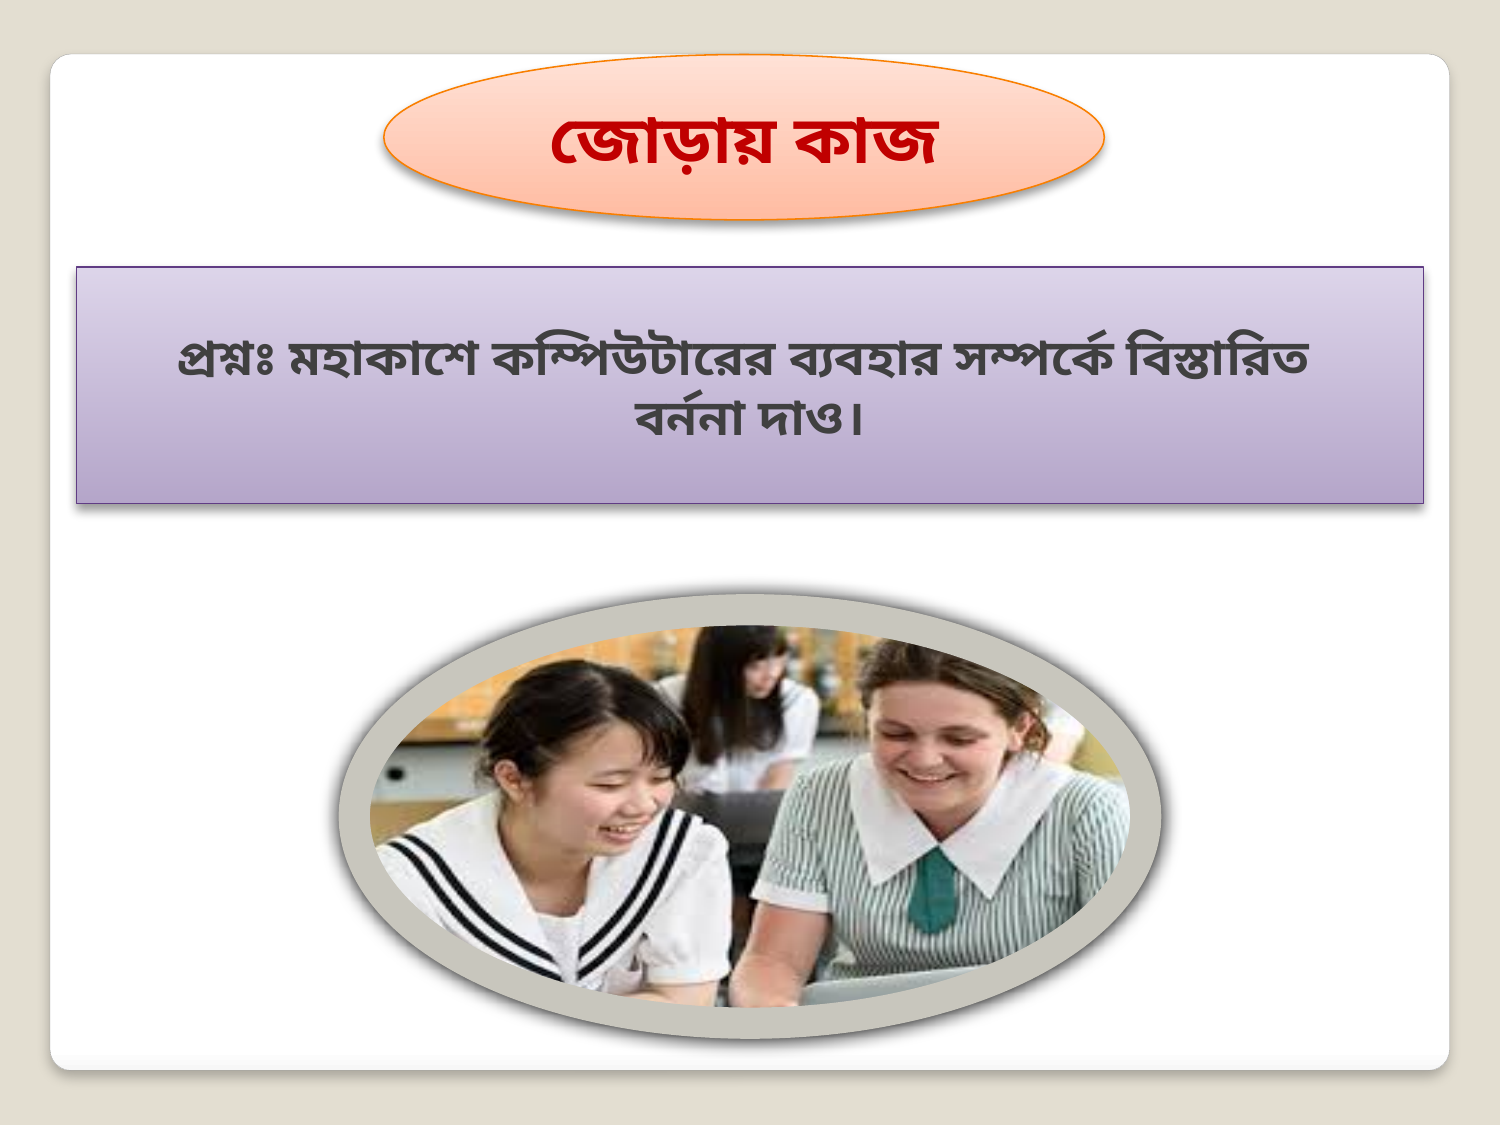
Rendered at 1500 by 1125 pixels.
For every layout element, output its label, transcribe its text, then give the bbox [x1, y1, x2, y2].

picture [354, 609, 1146, 1024]
text_box প্রশ্নঃ মহাকাশে কম্পিউটারের ব্যবহার সম্পর্কে বিস্তারিত বর্ননা দাও। [76, 266, 1424, 504]
text_box জোড়ায় কাজ [383, 53, 1106, 221]
